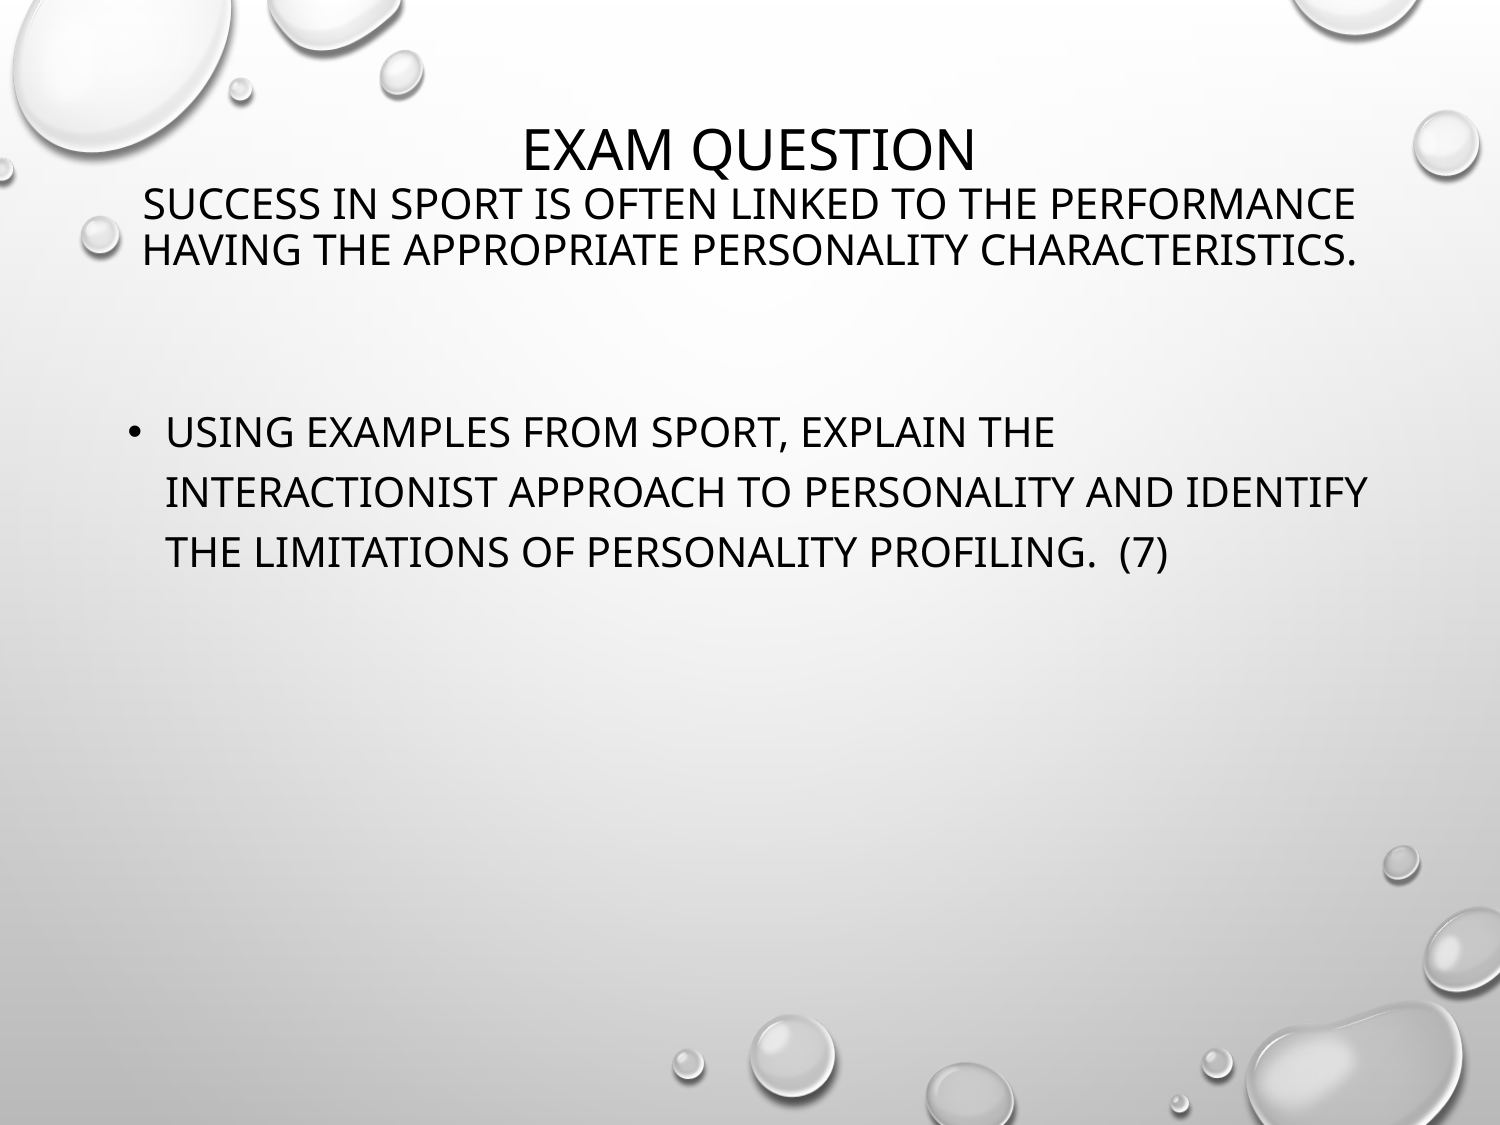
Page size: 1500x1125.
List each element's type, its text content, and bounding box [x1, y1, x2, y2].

list Using examples from sport, explain the interactionist approach to personality and identify the limitations of personality profiling. (7) [112, 388, 1388, 988]
title Exam question Success in sport is often linked to the performance having the appropriate personality characteristics. [112, 101, 1388, 364]
picture [0, 0, 1500, 1125]
